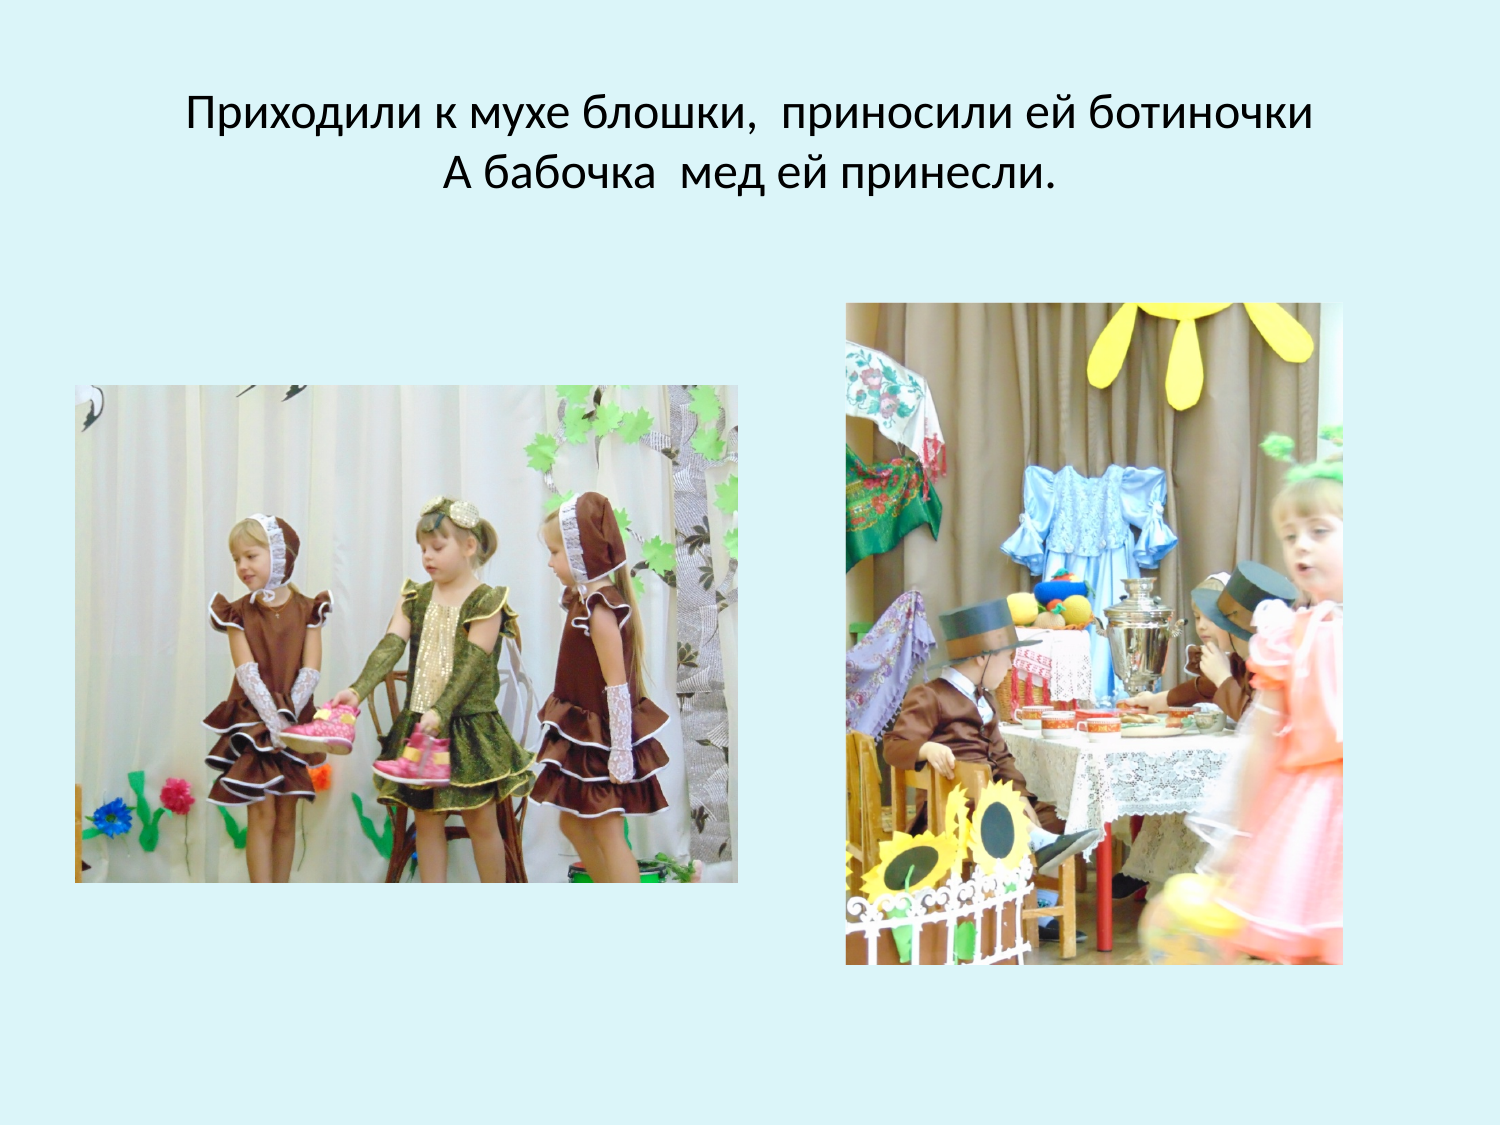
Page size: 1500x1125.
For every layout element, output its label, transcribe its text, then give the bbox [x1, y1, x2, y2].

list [74, 384, 738, 883]
picture [846, 303, 1343, 384]
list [762, 384, 1426, 883]
picture [846, 883, 1343, 964]
title Приходили к мухе блошки, приносили ей ботиночки А бабочка мед ей принесли. [75, 45, 1425, 233]
